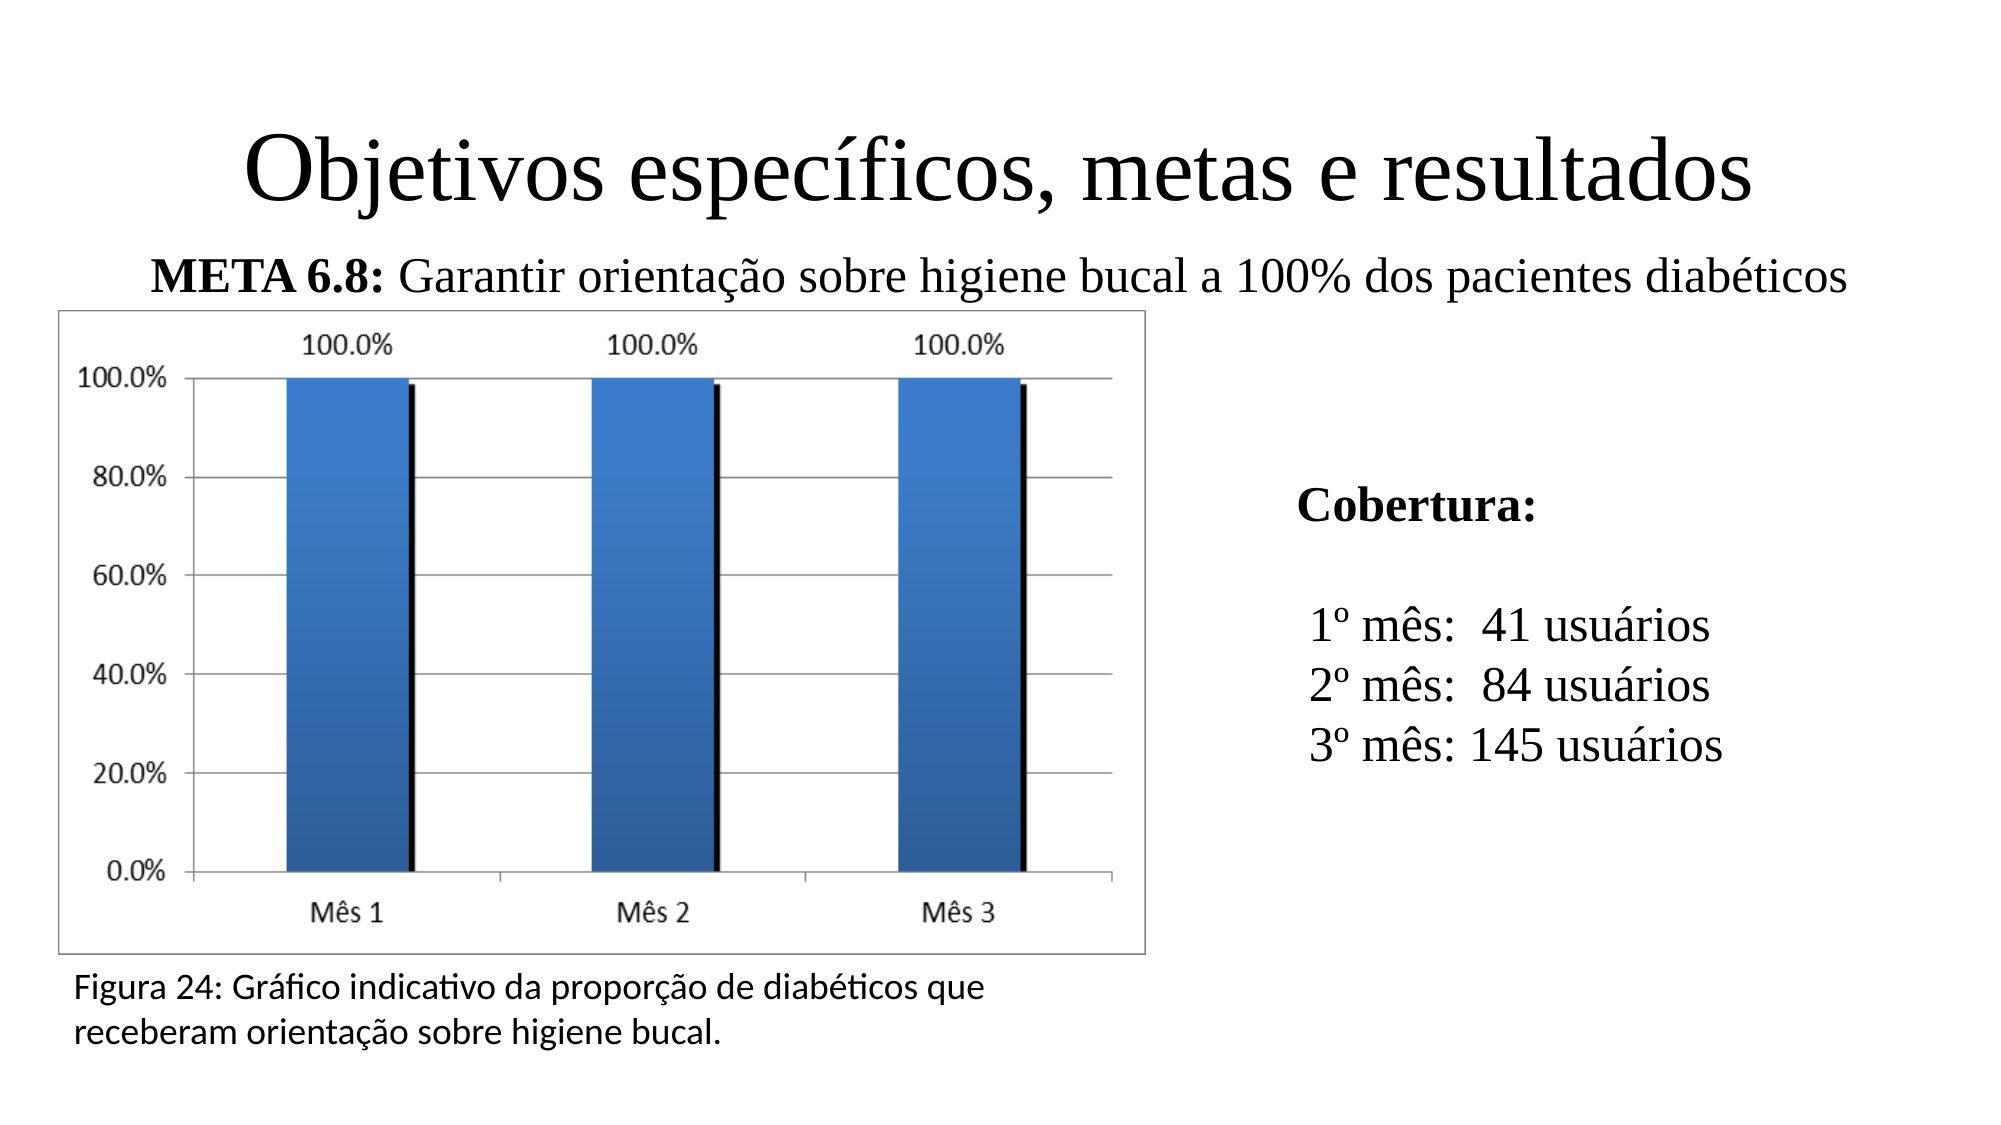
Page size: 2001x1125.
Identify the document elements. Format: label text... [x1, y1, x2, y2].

text_box Figura 24: Gráfico indicativo da proporção de diabéticos que receberam orientação sobre higiene bucal. [58, 955, 1146, 1060]
text_box META 6.8: Garantir orientação sobre higiene bucal a 100% dos pacientes diabéticos [0, 234, 2000, 310]
title Objetivos específicos, metas e resultados [0, 59, 2000, 234]
text_box Cobertura: 1º mês: 41 usuários 2º mês: 84 usuários 3º mês: 145 usuários [1281, 464, 1897, 779]
picture [58, 310, 1146, 955]
